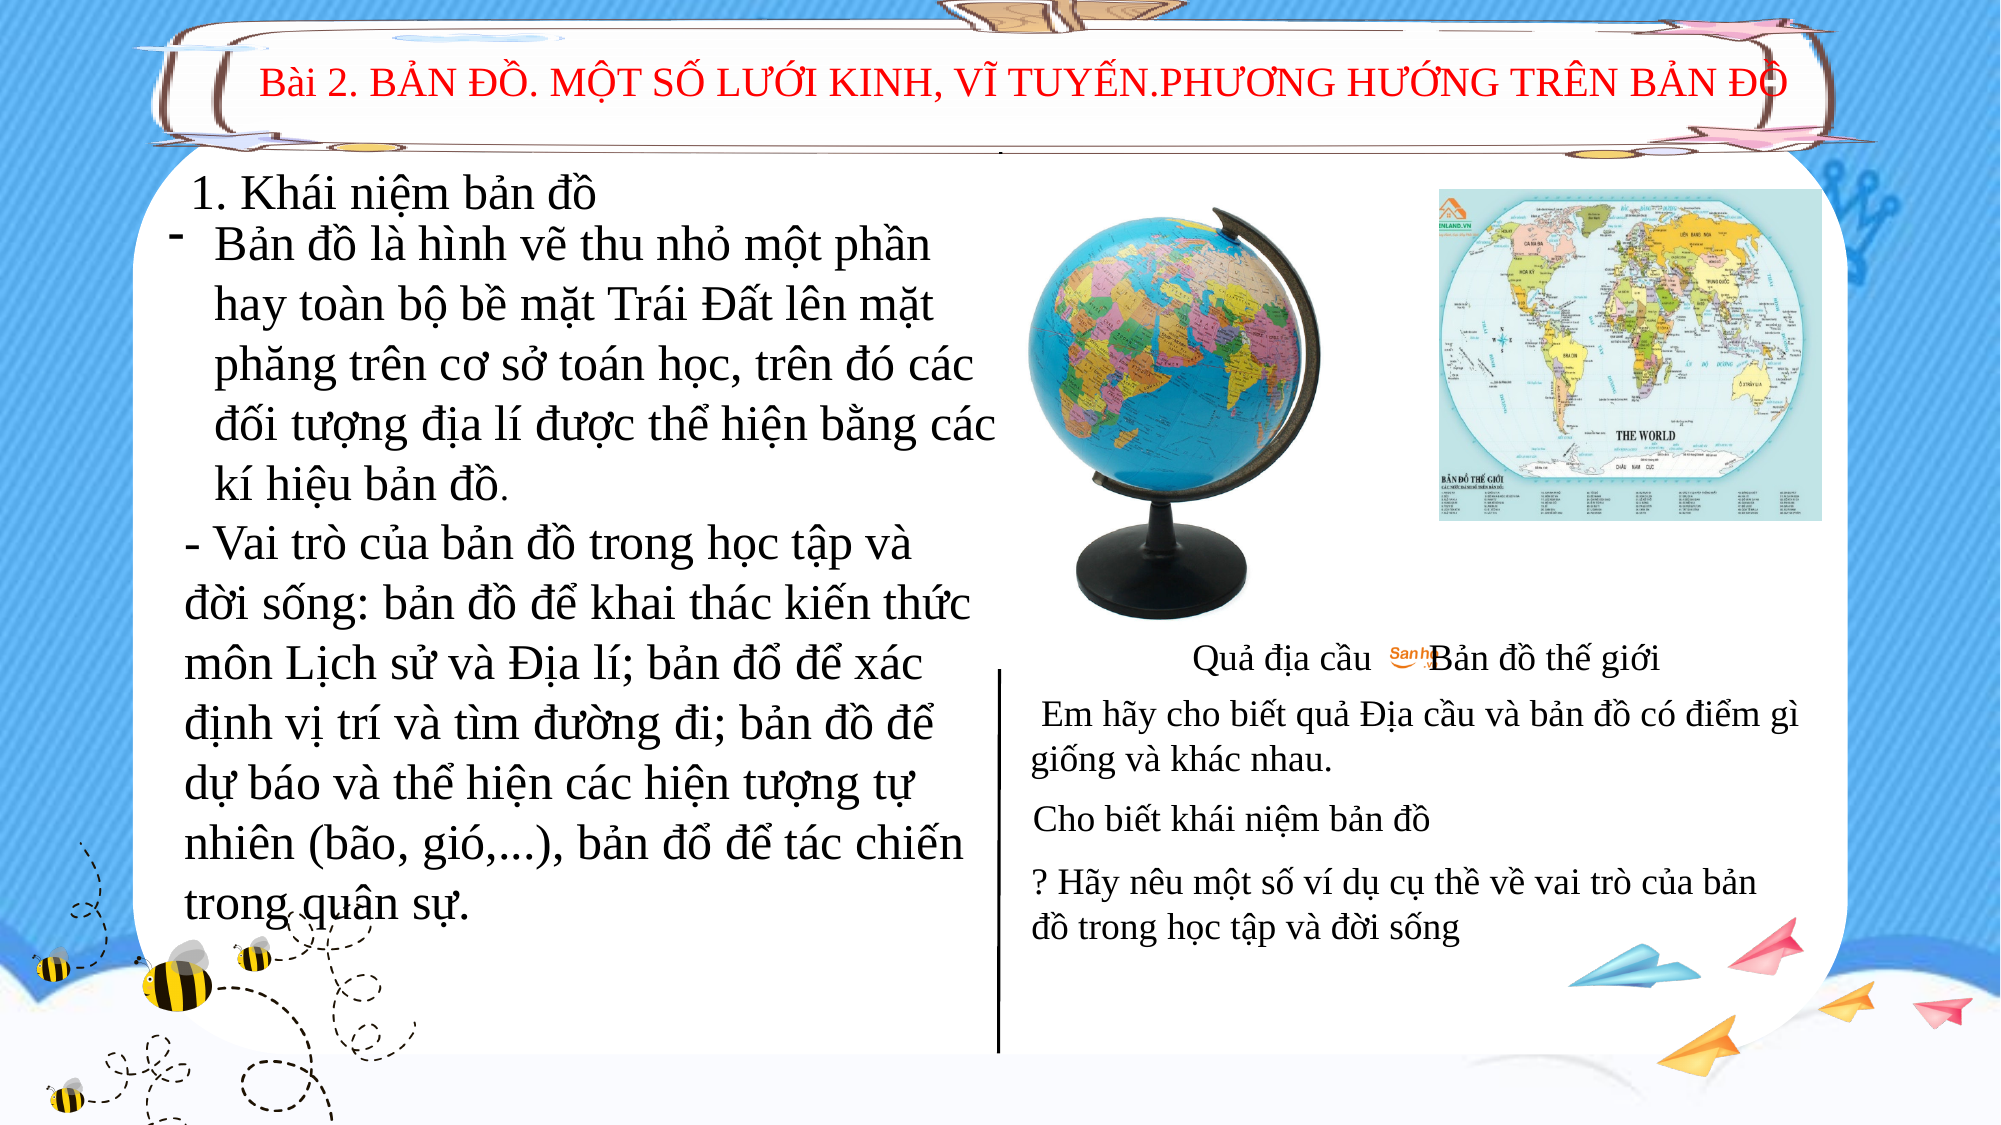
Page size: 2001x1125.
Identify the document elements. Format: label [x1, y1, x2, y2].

text_box [132, 0, 1878, 159]
text_box [930, 154, 1822, 687]
picture [0, 0, 2001, 1125]
